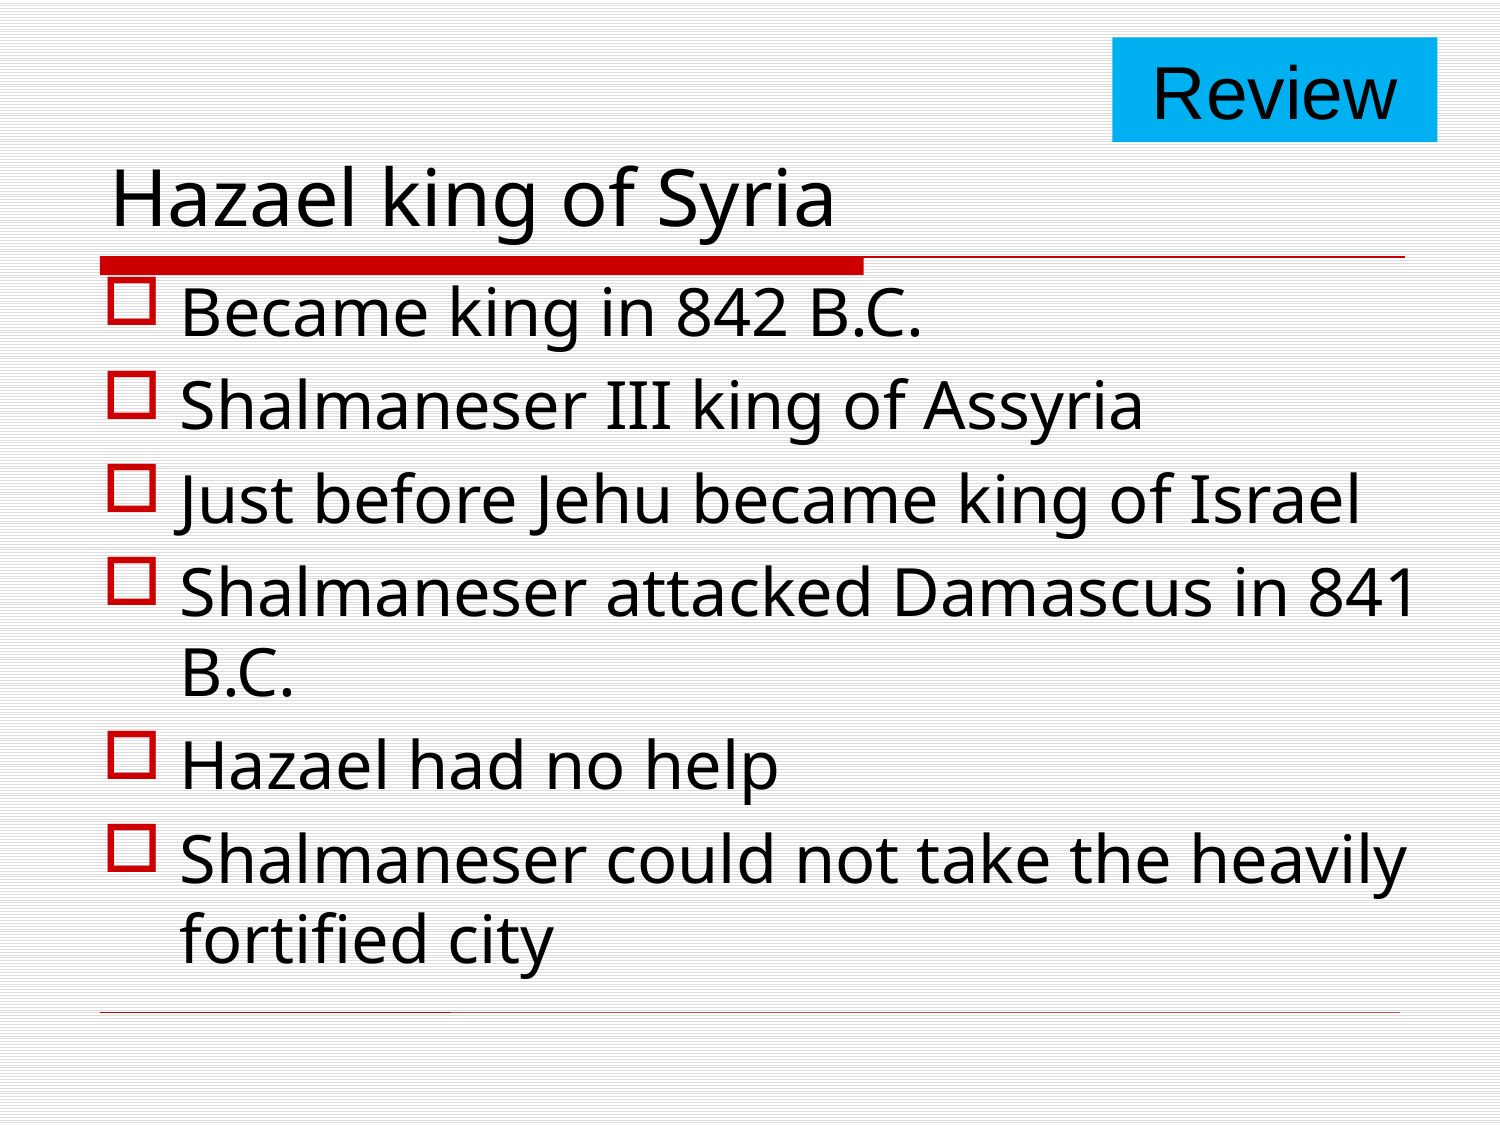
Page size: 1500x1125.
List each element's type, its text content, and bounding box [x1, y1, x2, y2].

title Hazael king of Syria [94, 50, 1407, 250]
text_box Review [1112, 37, 1438, 143]
list Became king in 842 B.C. Shalmaneser III king of Assyria Just before Jehu became king of Israel Shalmaneser attacked Damascus in 841 B.C. Hazael had no help Shalmaneser could not take the heavily fortified city [87, 262, 1500, 963]
